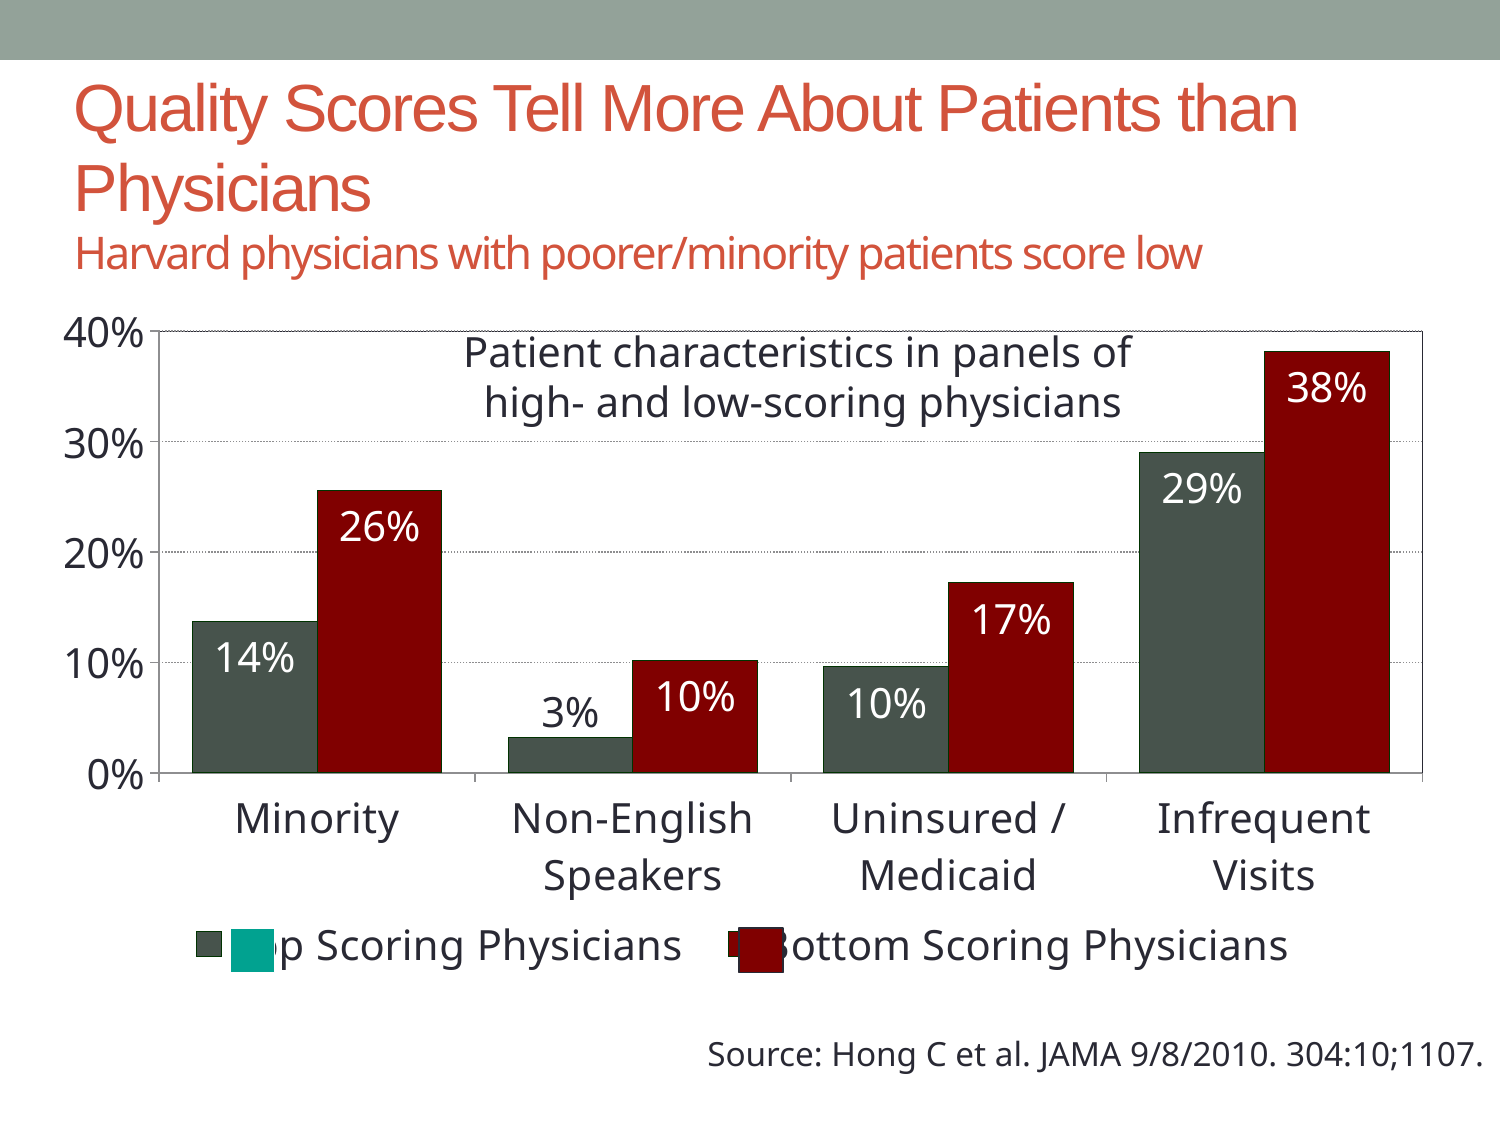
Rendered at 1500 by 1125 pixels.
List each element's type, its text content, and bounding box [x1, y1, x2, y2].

chart [34, 287, 1451, 1004]
title Quality Scores Tell More About Patients than Physicians Harvard physicians with poorer/minority patients score low [58, 55, 1441, 284]
text_box Source: Hong C et al. JAMA 9/8/2010. 304:10;1107. [555, 1026, 1500, 1081]
